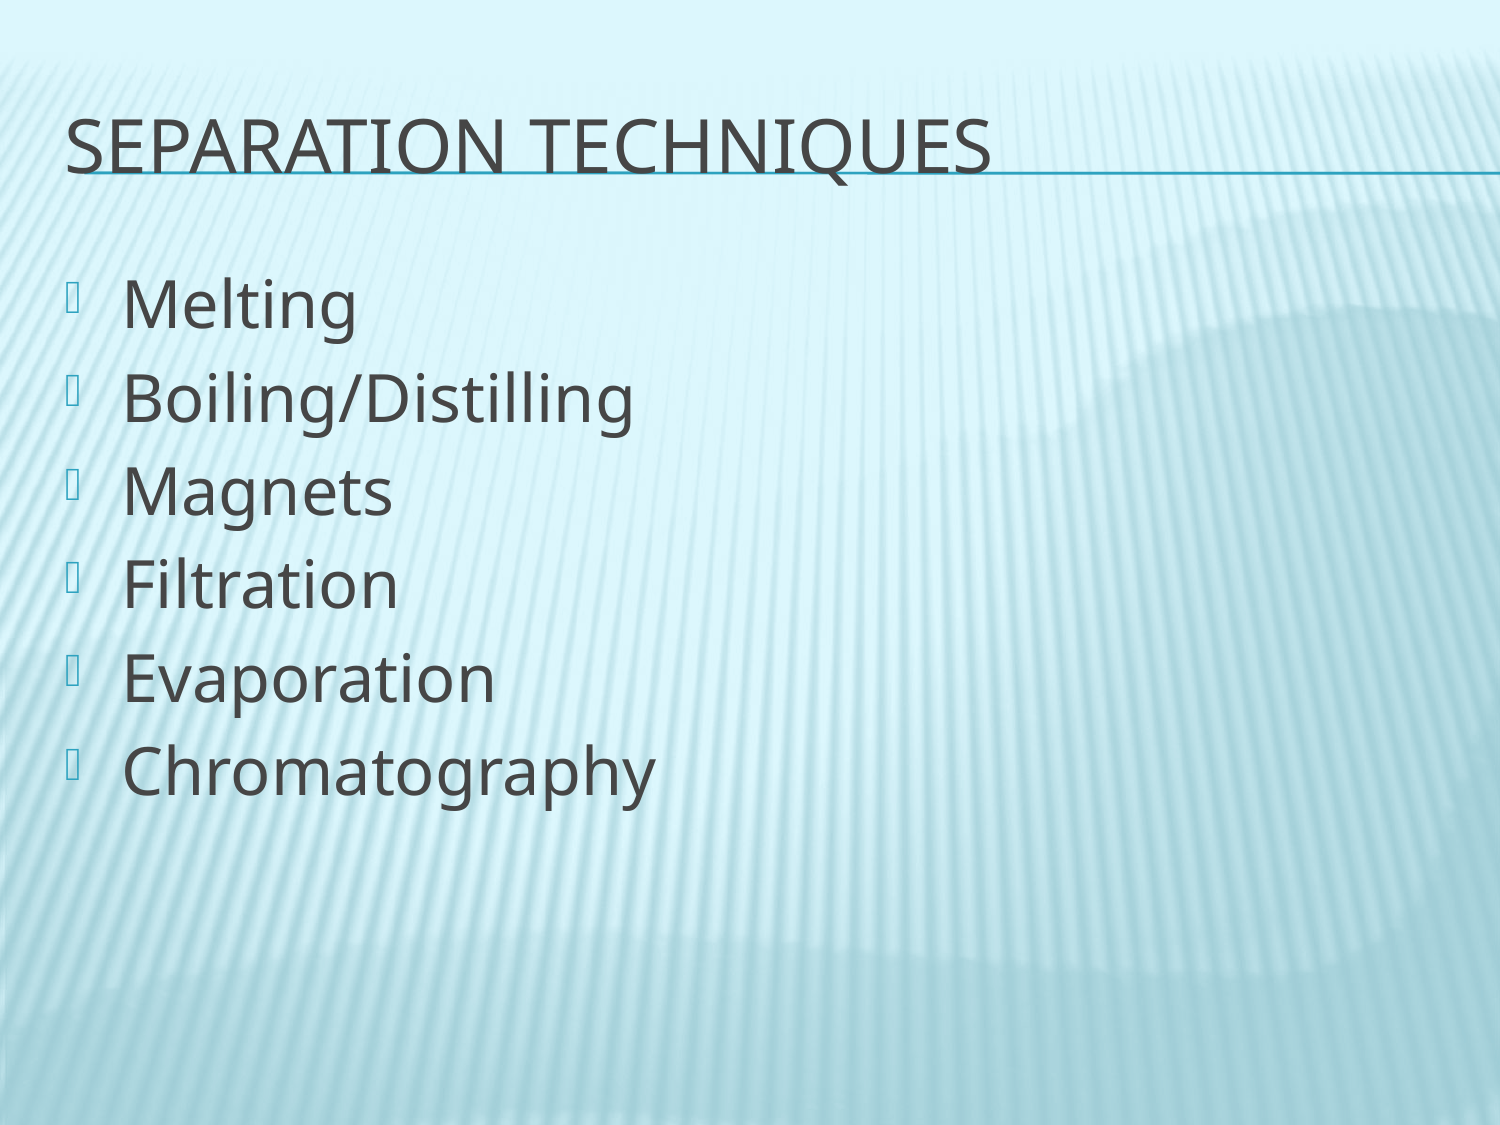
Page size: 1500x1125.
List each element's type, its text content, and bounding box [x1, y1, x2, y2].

title Separation Techniques [50, 75, 1475, 213]
list Melting Boiling/Distilling Magnets Filtration Evaporation Chromatography [50, 254, 1475, 998]
